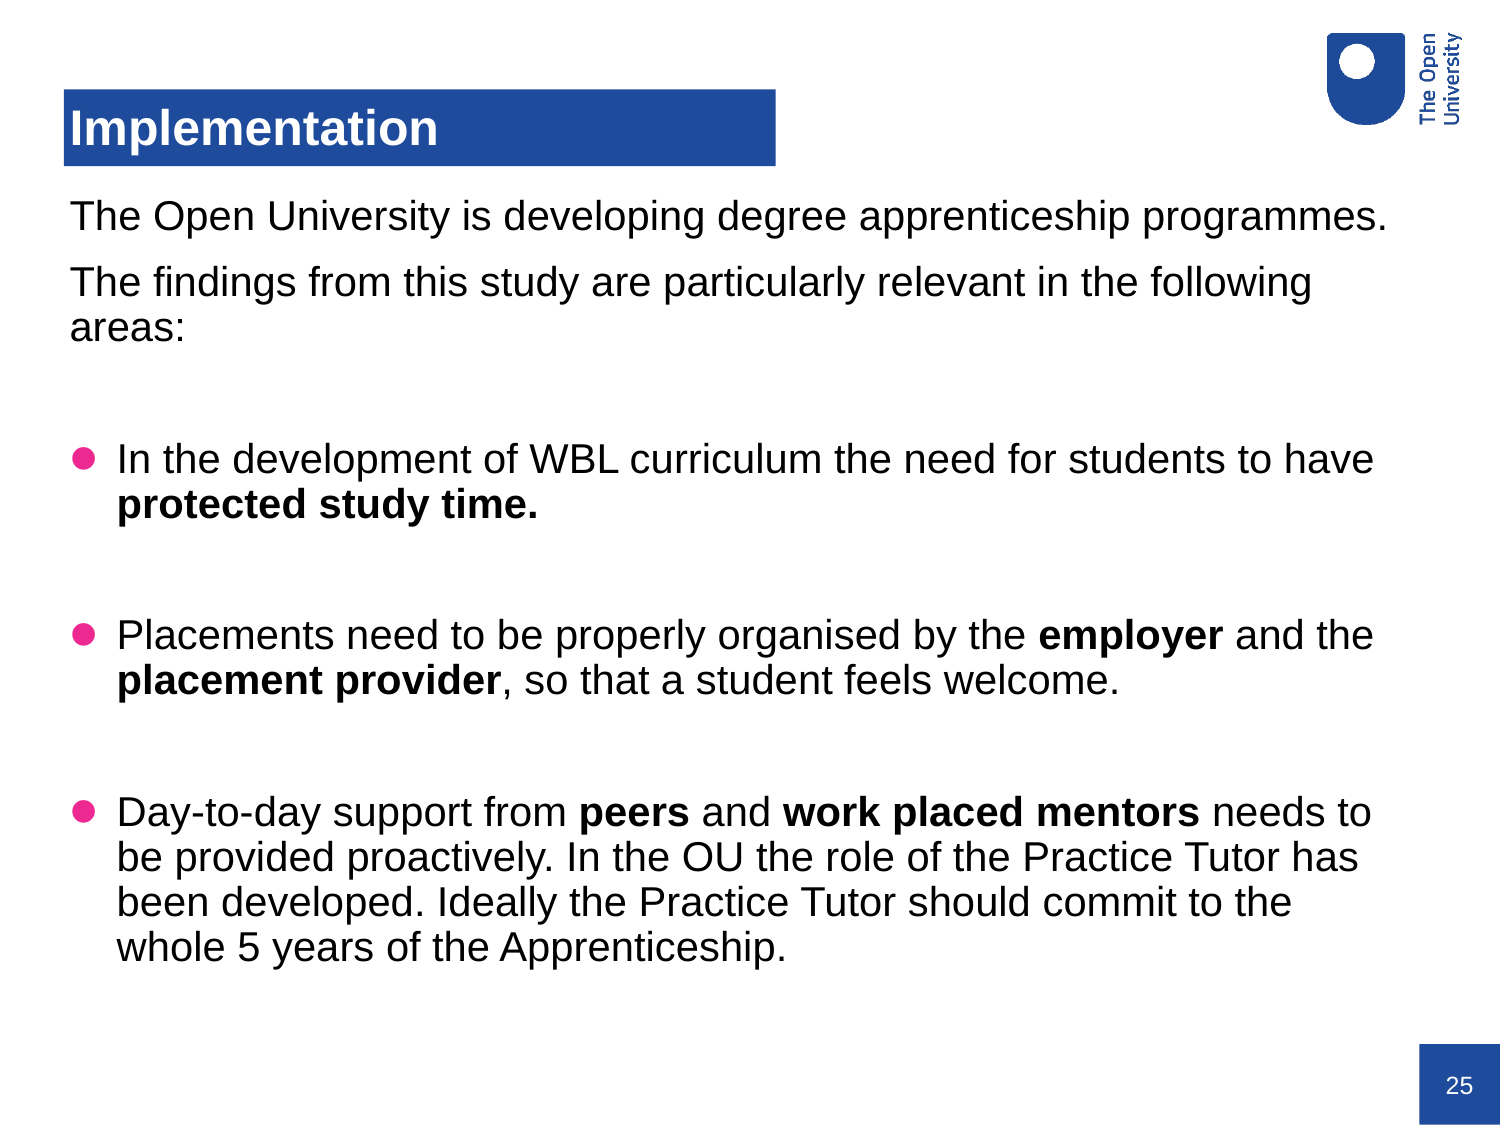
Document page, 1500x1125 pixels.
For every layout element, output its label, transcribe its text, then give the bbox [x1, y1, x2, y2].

picture [1327, 32, 1462, 125]
list The Open University is developing degree apprenticeship programmes. The findings from this study are particularly relevant in the following areas: In the development of WBL curriculum the need for students to have protected study time. Placements need to be properly organised by the employer and the placement provider, so that a student feels welcome. Day-to-day support from peers and work placed mentors needs to be provided proactively. In the OU the role of the Practice Tutor has been developed. Ideally the Practice Tutor should commit to the whole 5 years of the Apprenticeship. [63, 188, 1420, 1045]
title Implementation [63, 89, 776, 167]
